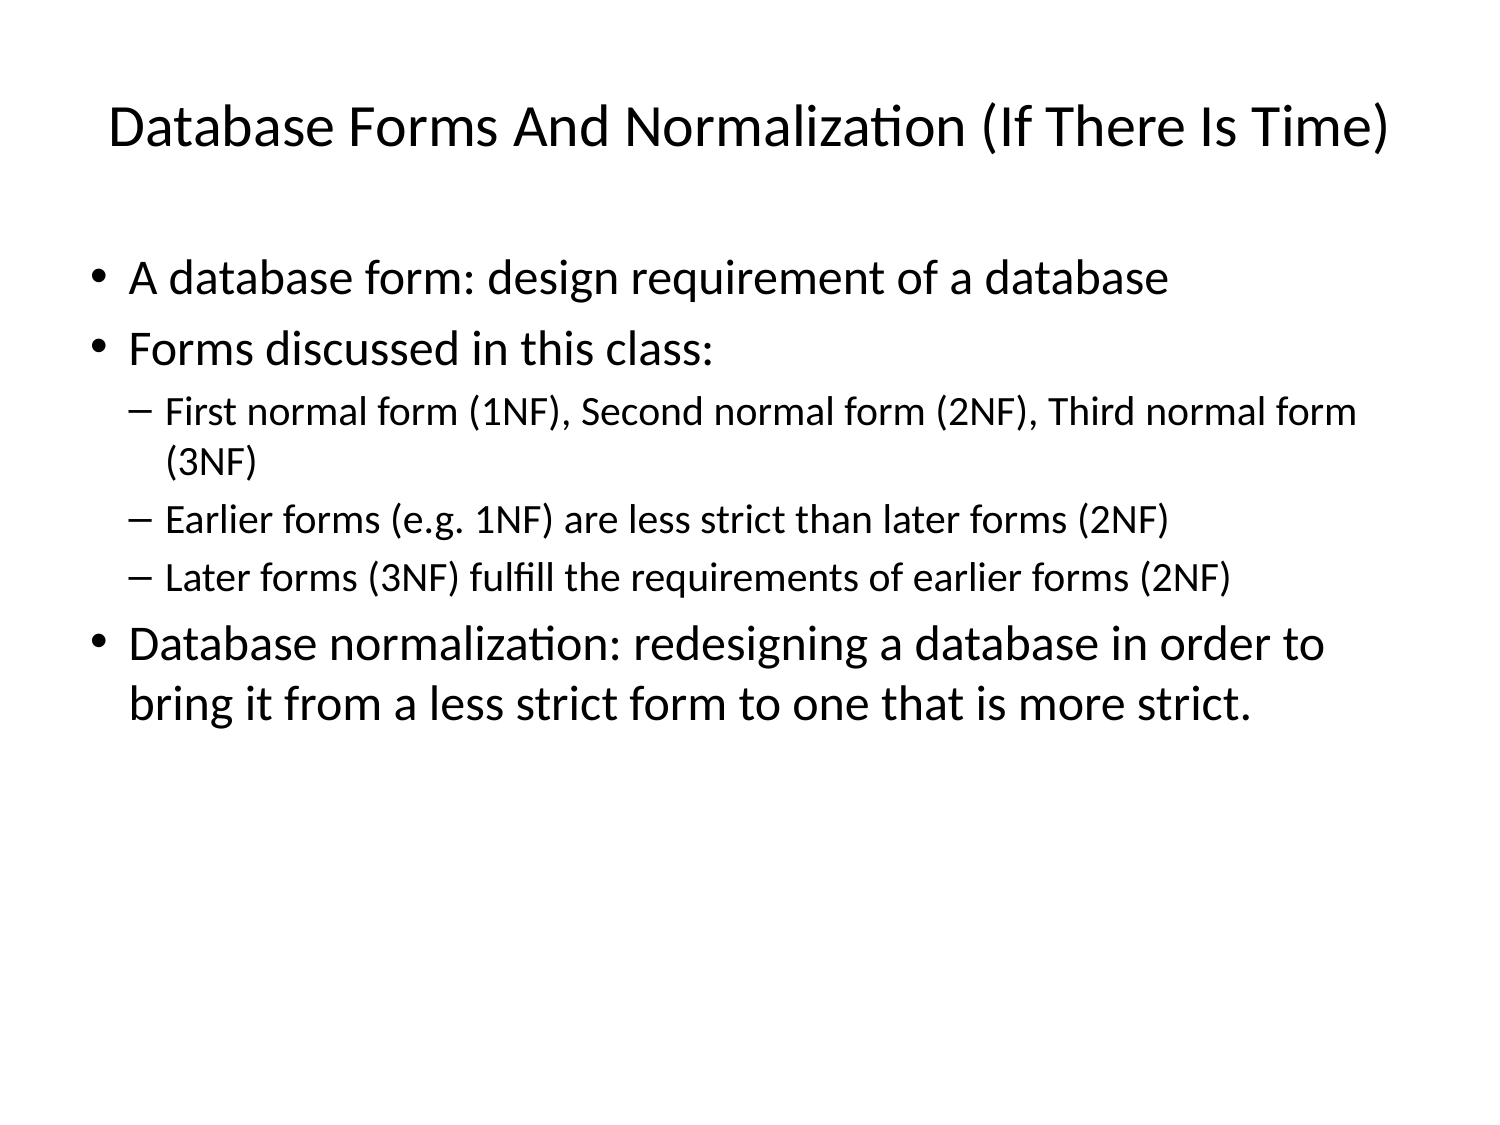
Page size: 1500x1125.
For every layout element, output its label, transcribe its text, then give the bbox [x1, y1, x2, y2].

list A database form: design requirement of a database Forms discussed in this class: First normal form (1NF), Second normal form (2NF), Third normal form (3NF) Earlier forms (e.g. 1NF) are less strict than later forms (2NF) Later forms (3NF) fulfill the requirements of earlier forms (2NF) Database normalization: redesigning a database in order to bring it from a less strict form to one that is more strict. [75, 237, 1425, 1063]
title Database Forms And Normalization (If There Is Time) [75, 45, 1425, 200]
